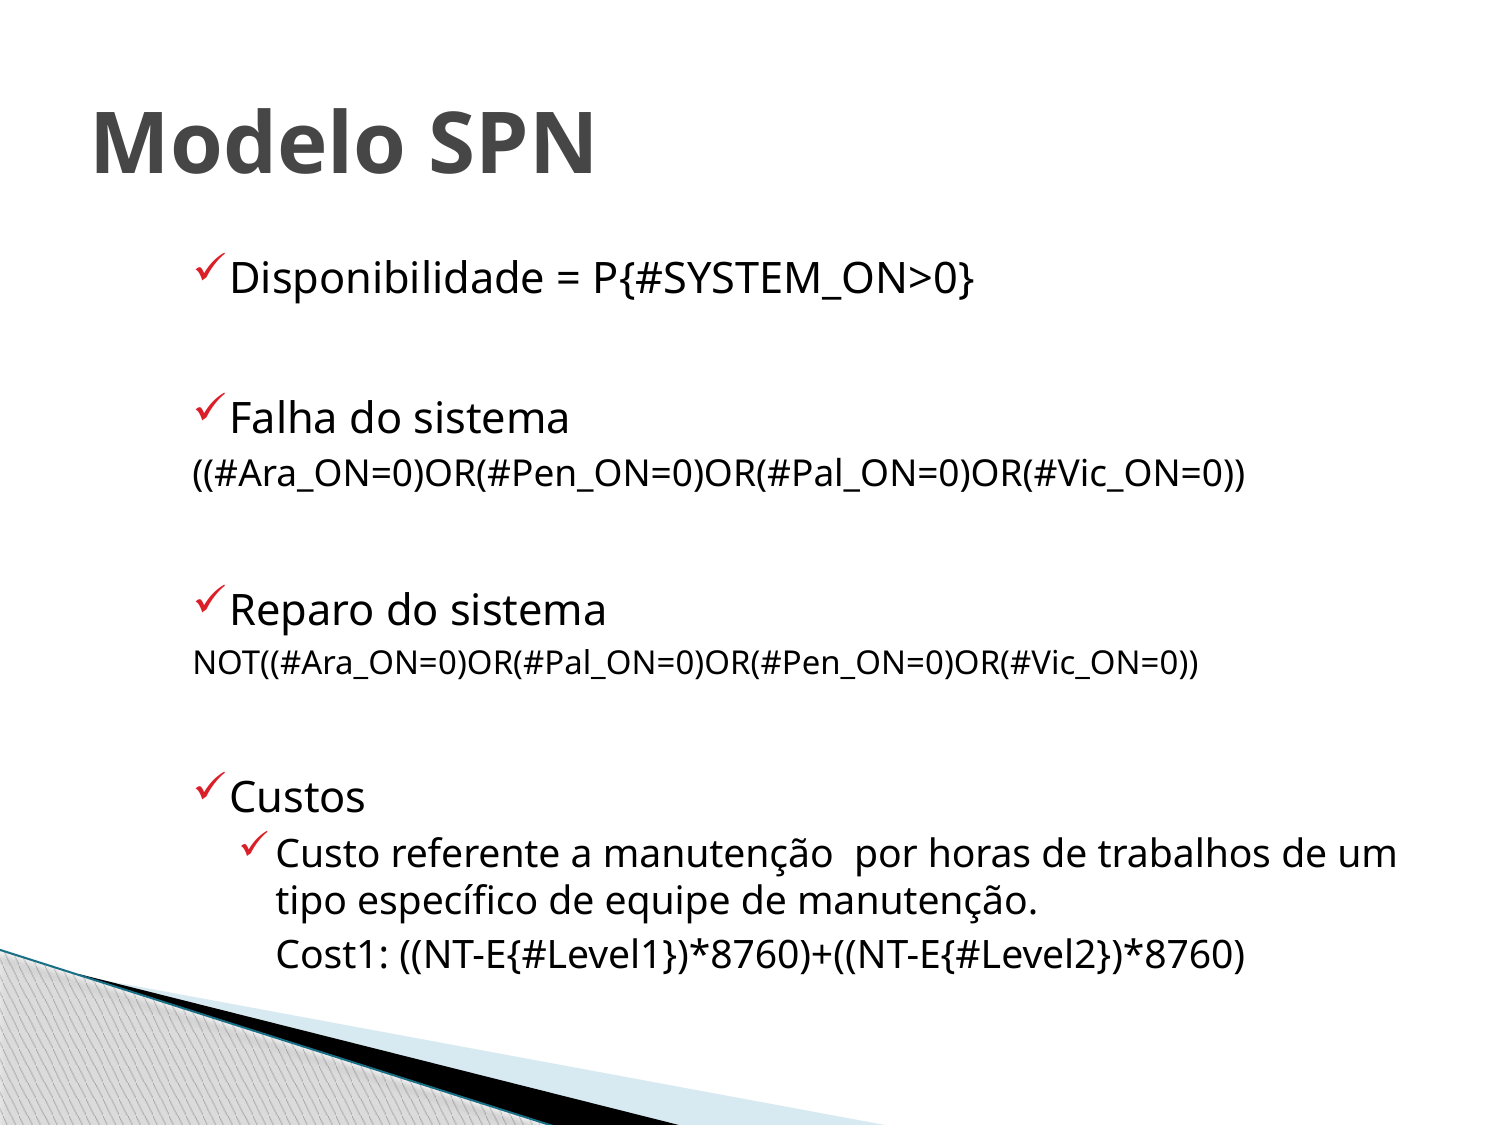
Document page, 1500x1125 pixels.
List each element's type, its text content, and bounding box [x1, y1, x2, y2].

list Disponibilidade = P{#SYSTEM_ON>0} Falha do sistema ((#Ara_ON=0)OR(#Pen_ON=0)OR(#Pal_ON=0)OR(#Vic_ON=0)) Reparo do sistema NOT((#Ara_ON=0)OR(#Pal_ON=0)OR(#Pen_ON=0)OR(#Vic_ON=0)) Custos Custo referente a manutenção por horas de trabalhos de um tipo específico de equipe de manutenção. Cost1: ((NT-E{#Level1})*8760)+((NT-E{#Level2})*8760) [75, 243, 1425, 986]
title Modelo SPN [75, 45, 1425, 233]
